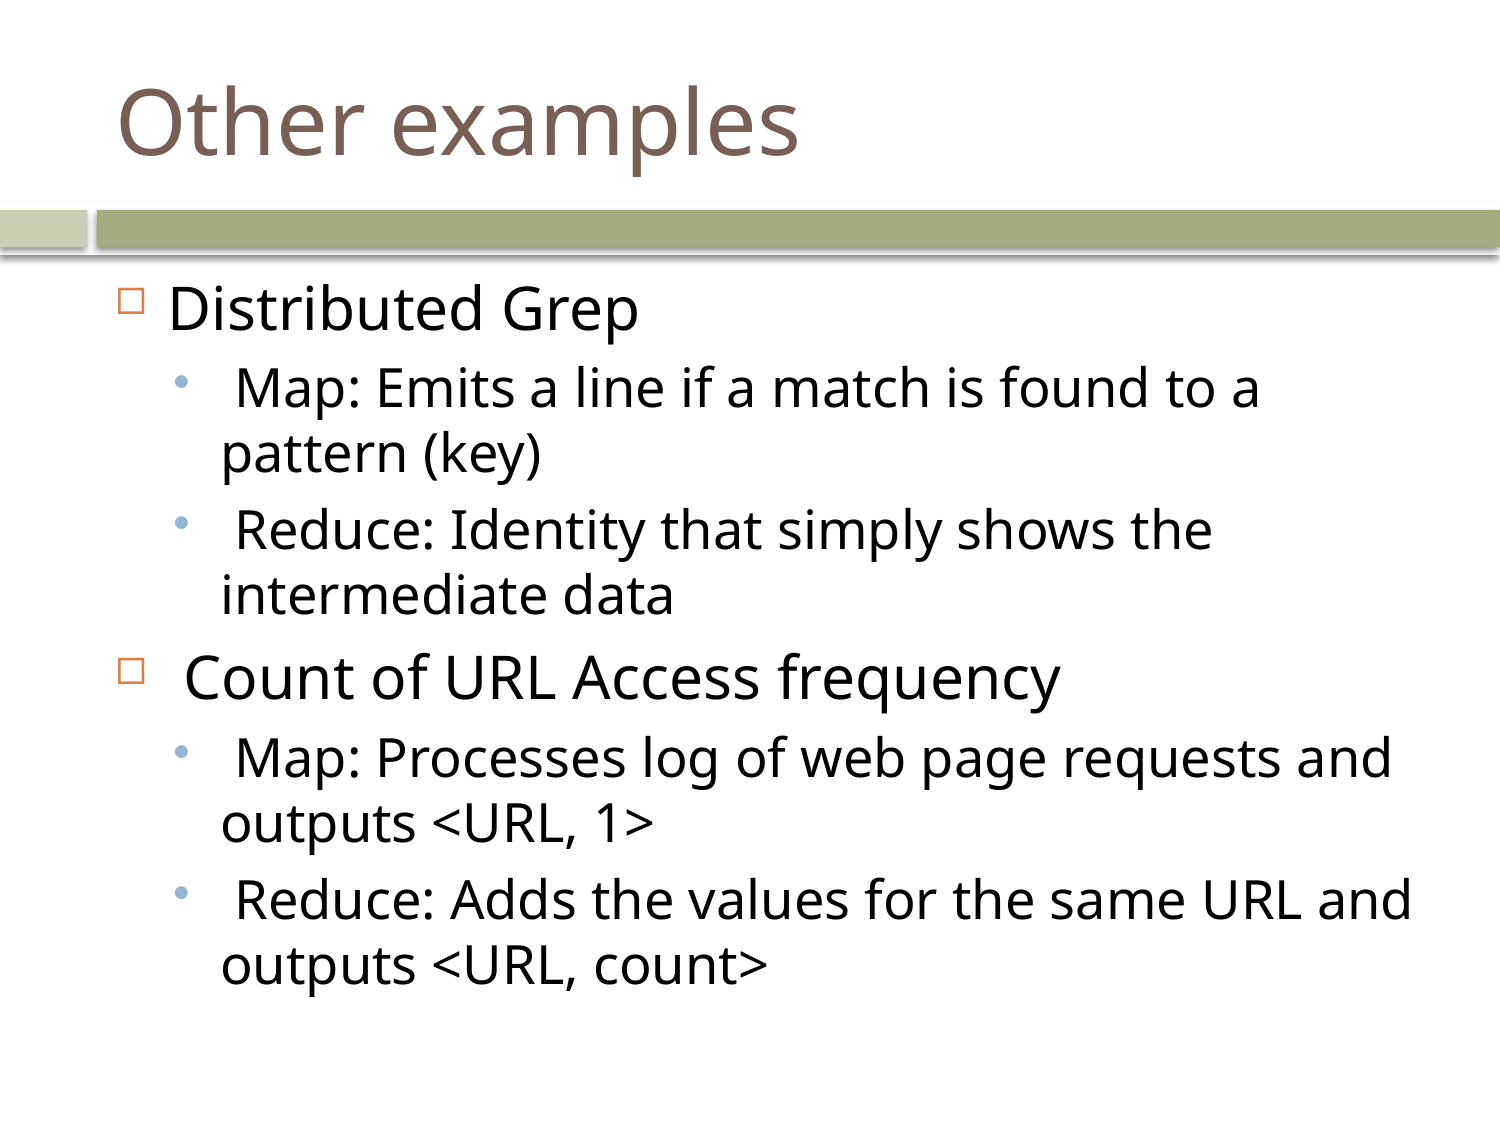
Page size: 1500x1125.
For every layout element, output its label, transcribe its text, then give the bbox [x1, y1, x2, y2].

title Other examples [100, 37, 1438, 200]
list Distributed Grep Map: Emits a line if a match is found to a pattern (key) Reduce: Identity that simply shows the intermediate data Count of URL Access frequency Map: Processes log of web page requests and outputs <URL, 1> Reduce: Adds the values for the same URL and outputs <URL, count> [100, 262, 1438, 1000]
